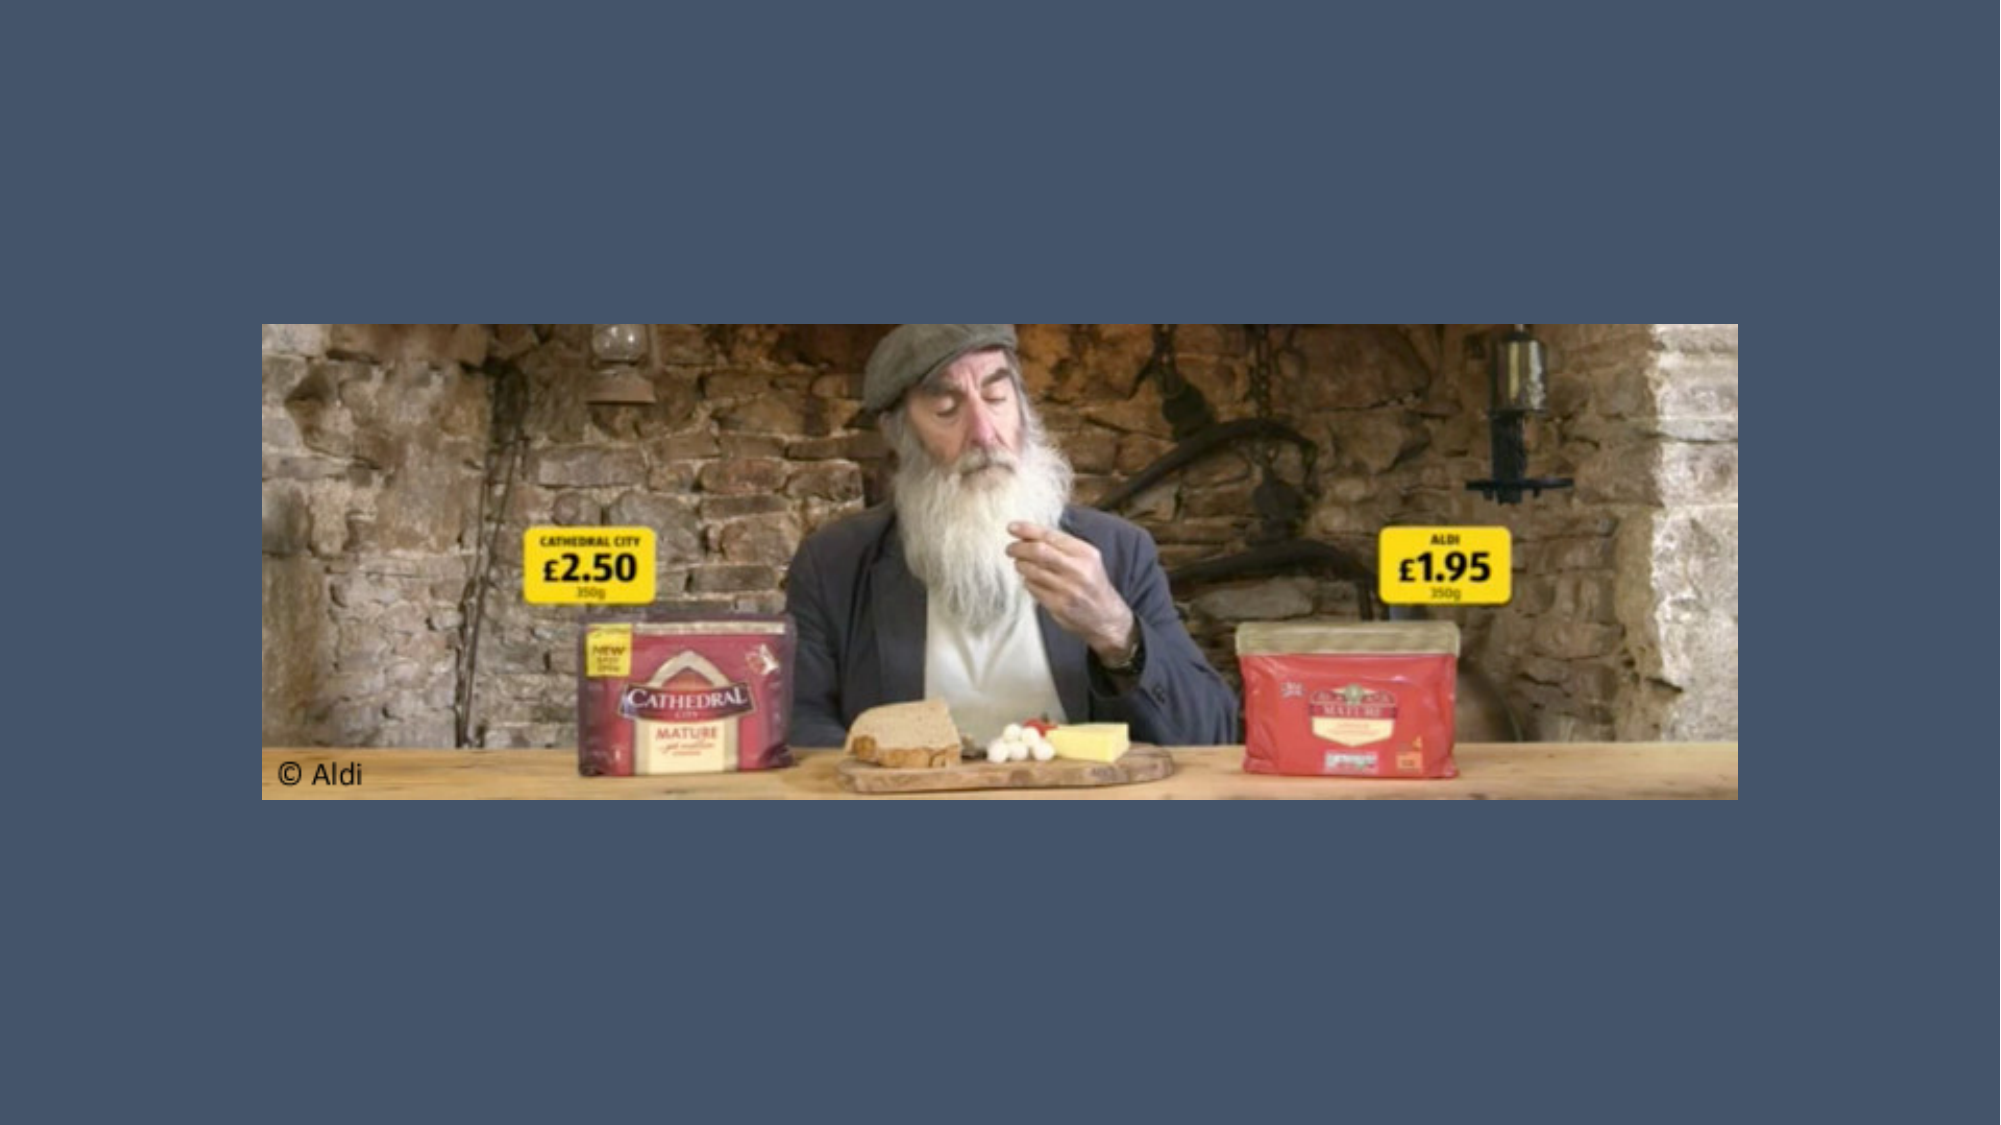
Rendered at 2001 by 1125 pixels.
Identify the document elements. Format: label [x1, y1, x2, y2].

picture [262, 324, 1738, 800]
